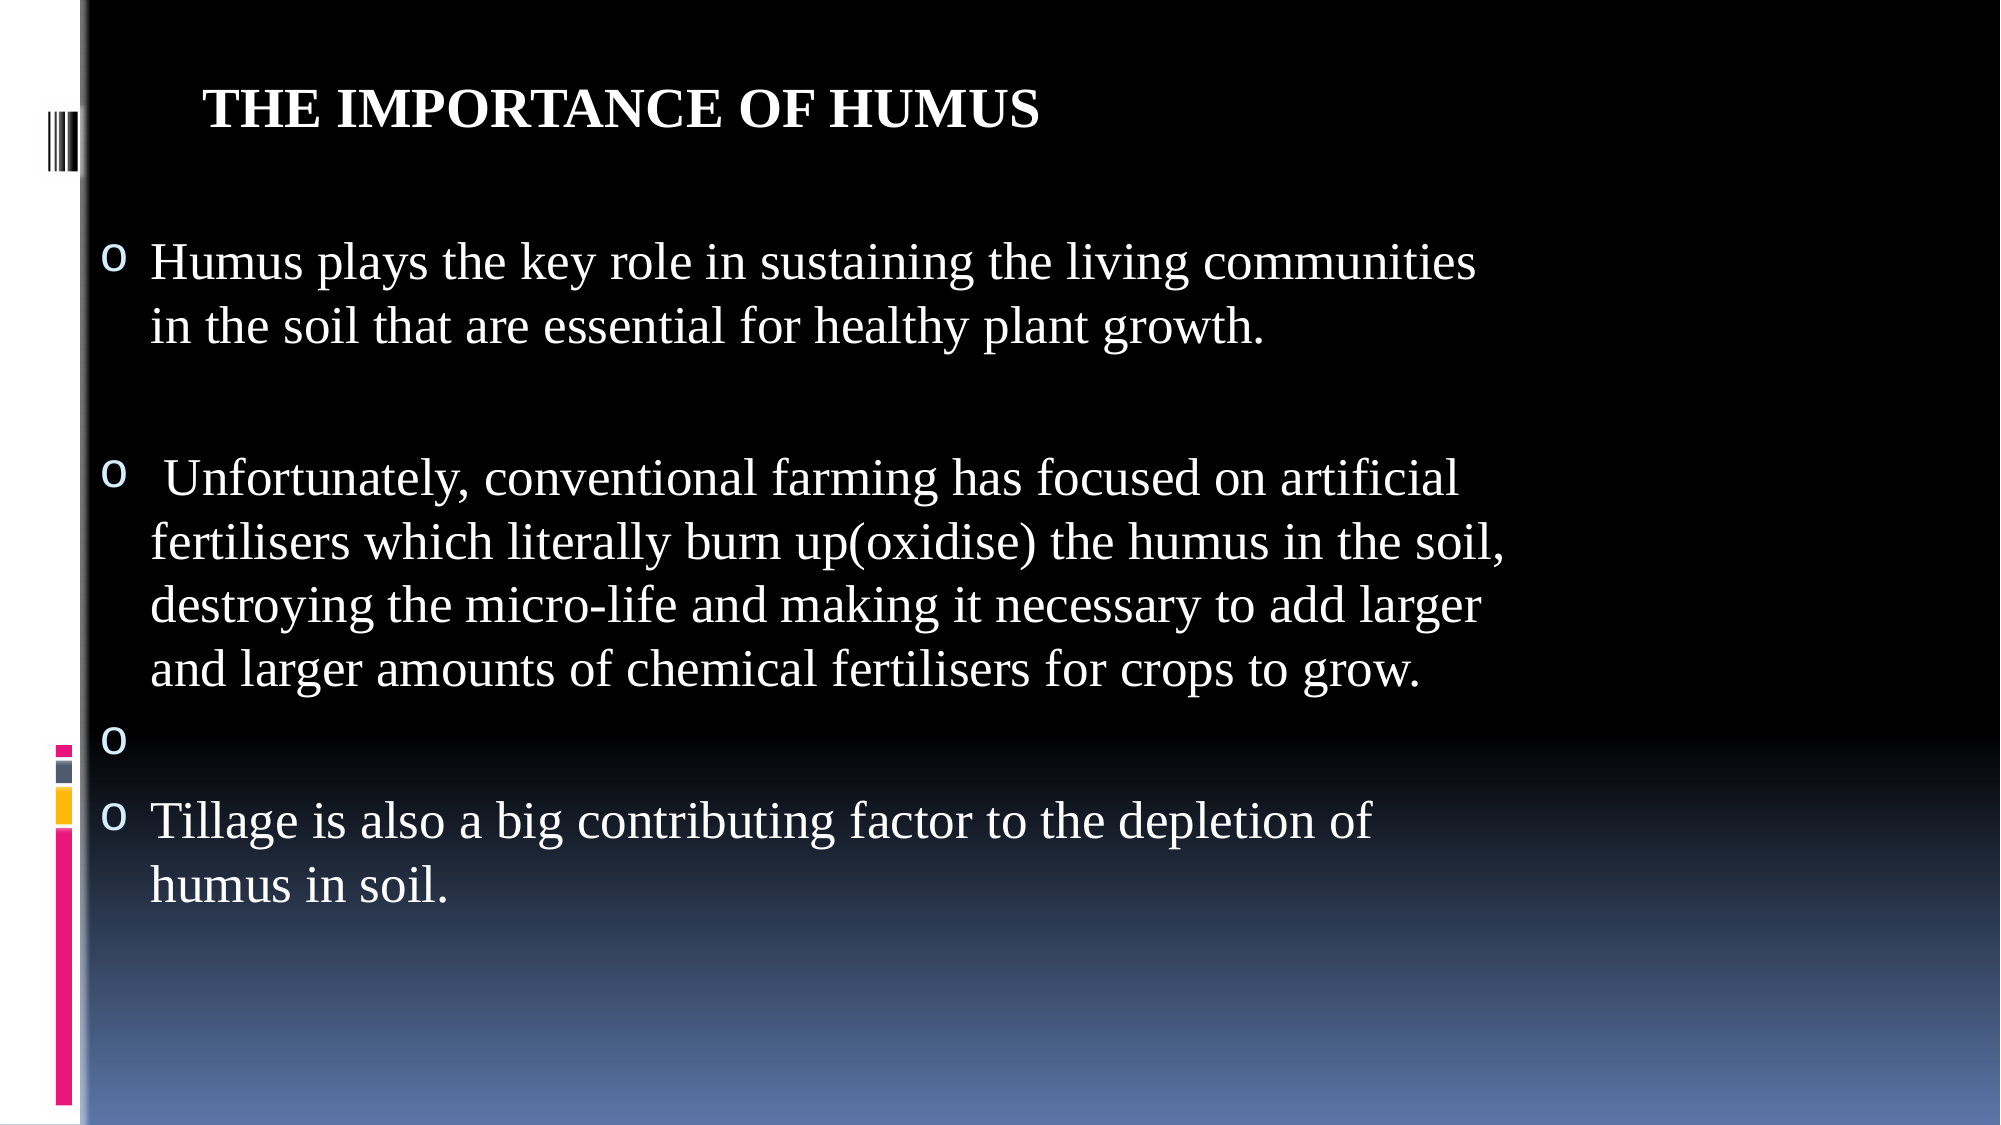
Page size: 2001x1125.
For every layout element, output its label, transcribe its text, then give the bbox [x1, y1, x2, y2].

list THE IMPORTANCE OF HUMUS Humus plays the key role in sustaining the living communities in the soil that are essential for healthy plant growth. Unfortunately, conventional farming has focused on artificial fertilisers which literally burn up(oxidise) the humus in the soil, destroying the micro-life and making it necessary to add larger and larger amounts of chemical fertilisers for crops to grow. Tillage is also a big contributing factor to the depletion of humus in soil. [74, 62, 1522, 1041]
